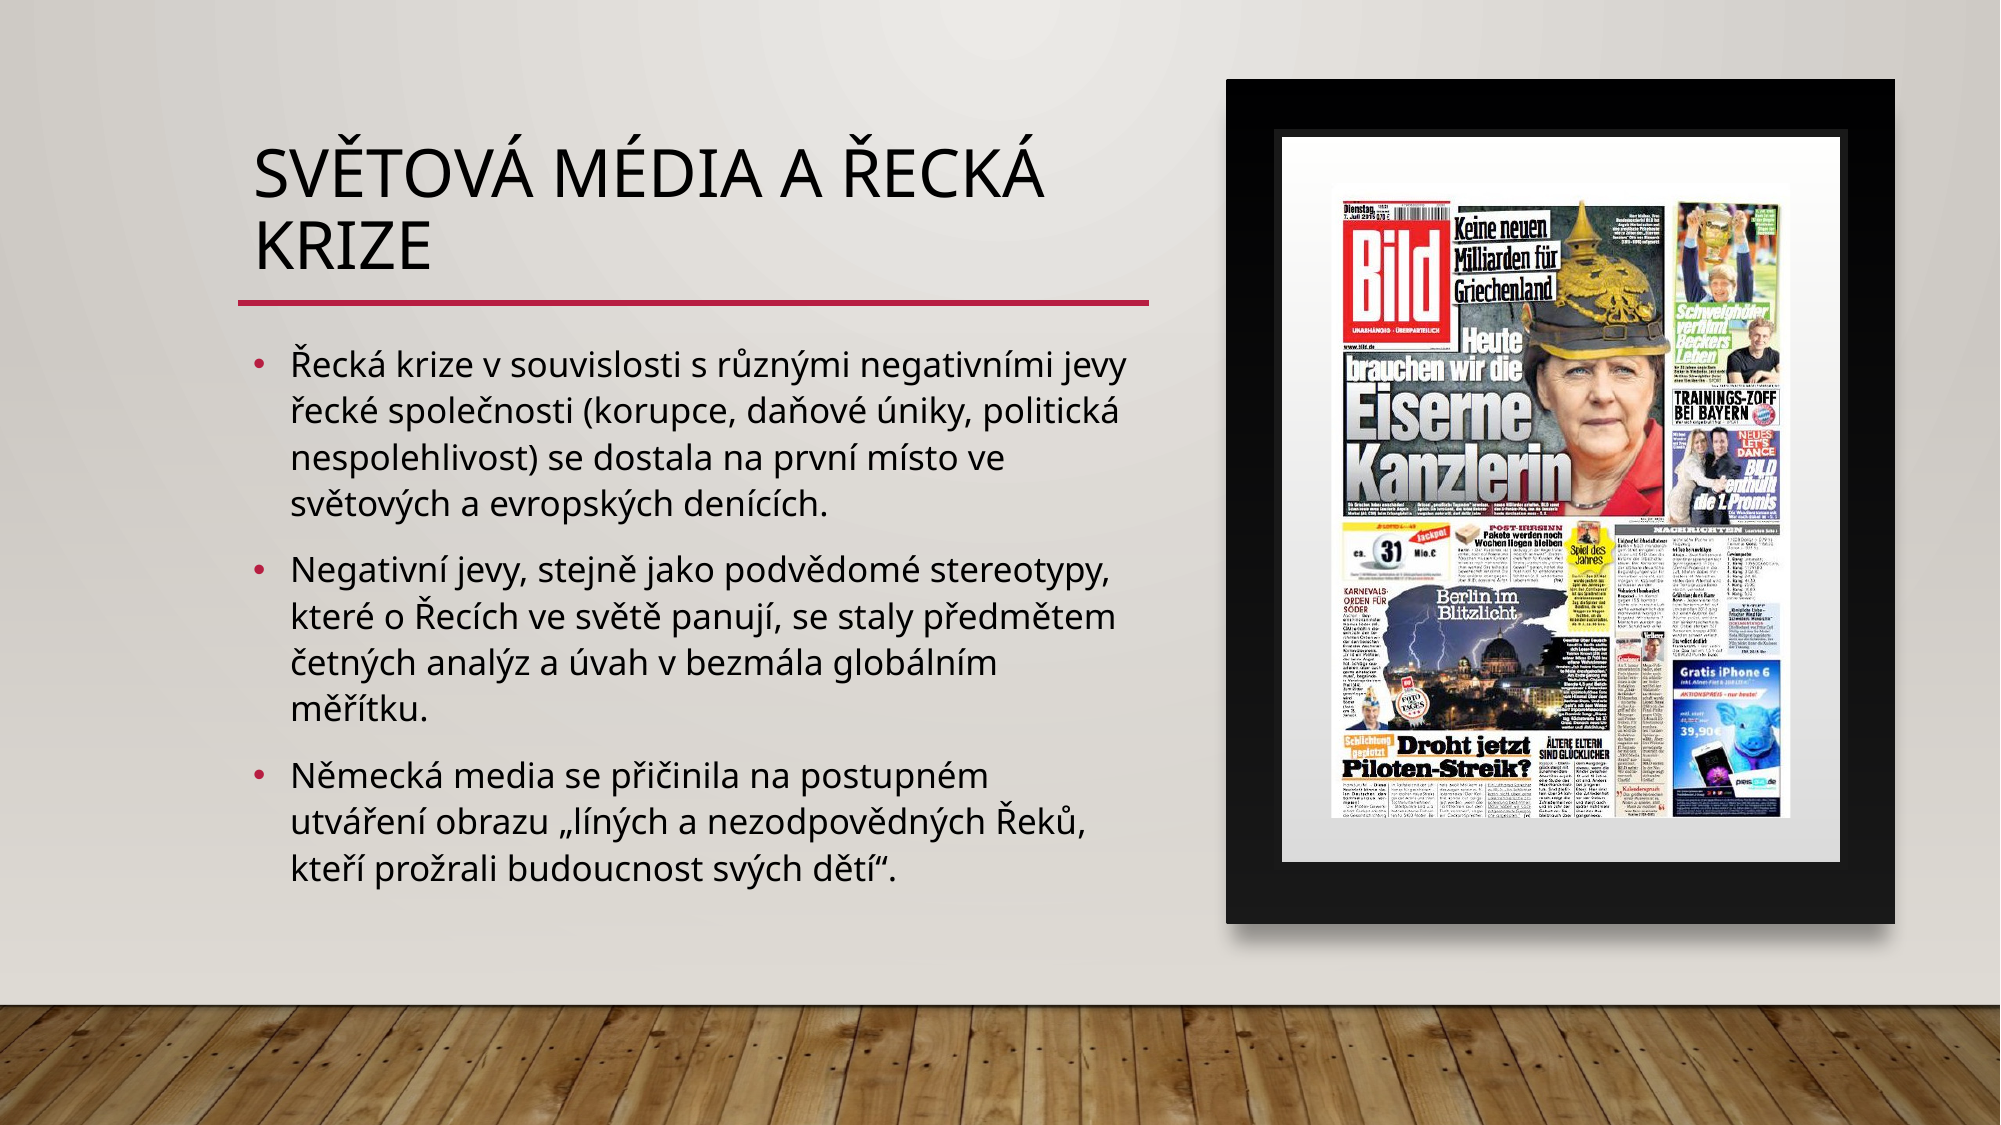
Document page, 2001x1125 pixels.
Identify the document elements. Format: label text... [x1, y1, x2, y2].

list Řecká krize v souvislosti s různými negativními jevy řecké společnosti (korupce, daňové úniky, politická nespolehlivost) se dostala na první místo ve světových a evropských denících. Negativní jevy, stejně jako podvědomé stereotypy, které o Řecích ve světě panují, se staly předmětem četných analýz a úvah v bezmála globálním měřítku. Německá media se přičinila na postupném utváření obrazu „líných a nezodpovědných Řeků, kteří prožrali budoucnost svých dětí“. [238, 330, 1149, 897]
picture [0, 1006, 2000, 1125]
title Světová média a řecká krize [238, 131, 1149, 302]
text_box [0, 0, 2000, 330]
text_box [1226, 78, 1896, 924]
text_box [0, 330, 2000, 1004]
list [1331, 182, 1791, 818]
